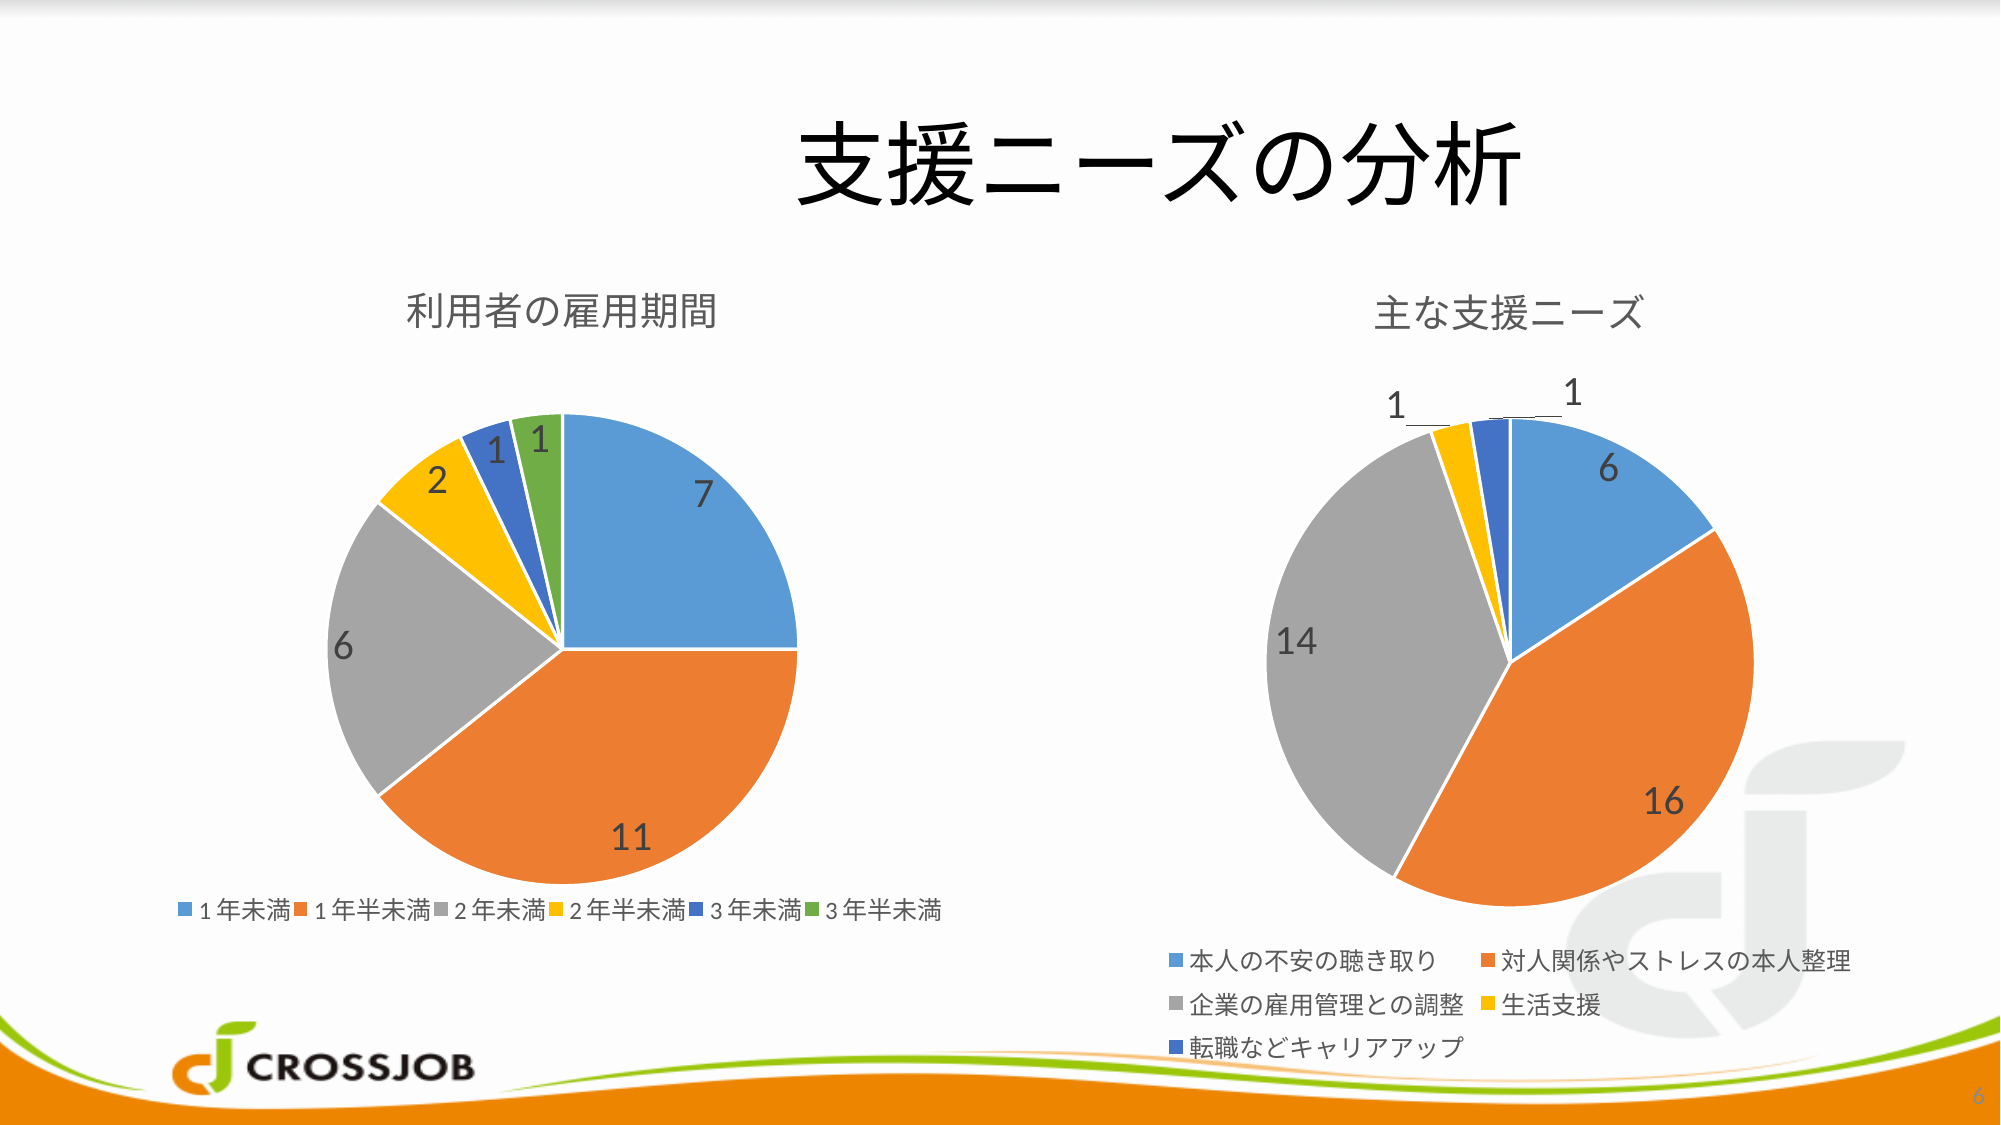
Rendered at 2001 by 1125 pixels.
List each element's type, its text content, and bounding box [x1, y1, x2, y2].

picture [0, 0, 2001, 1125]
title 支援ニーズの分析 [137, 59, 1863, 278]
slide_number 6 [1550, 1065, 2000, 1125]
chart [1038, 246, 1982, 1072]
chart [137, 246, 988, 961]
